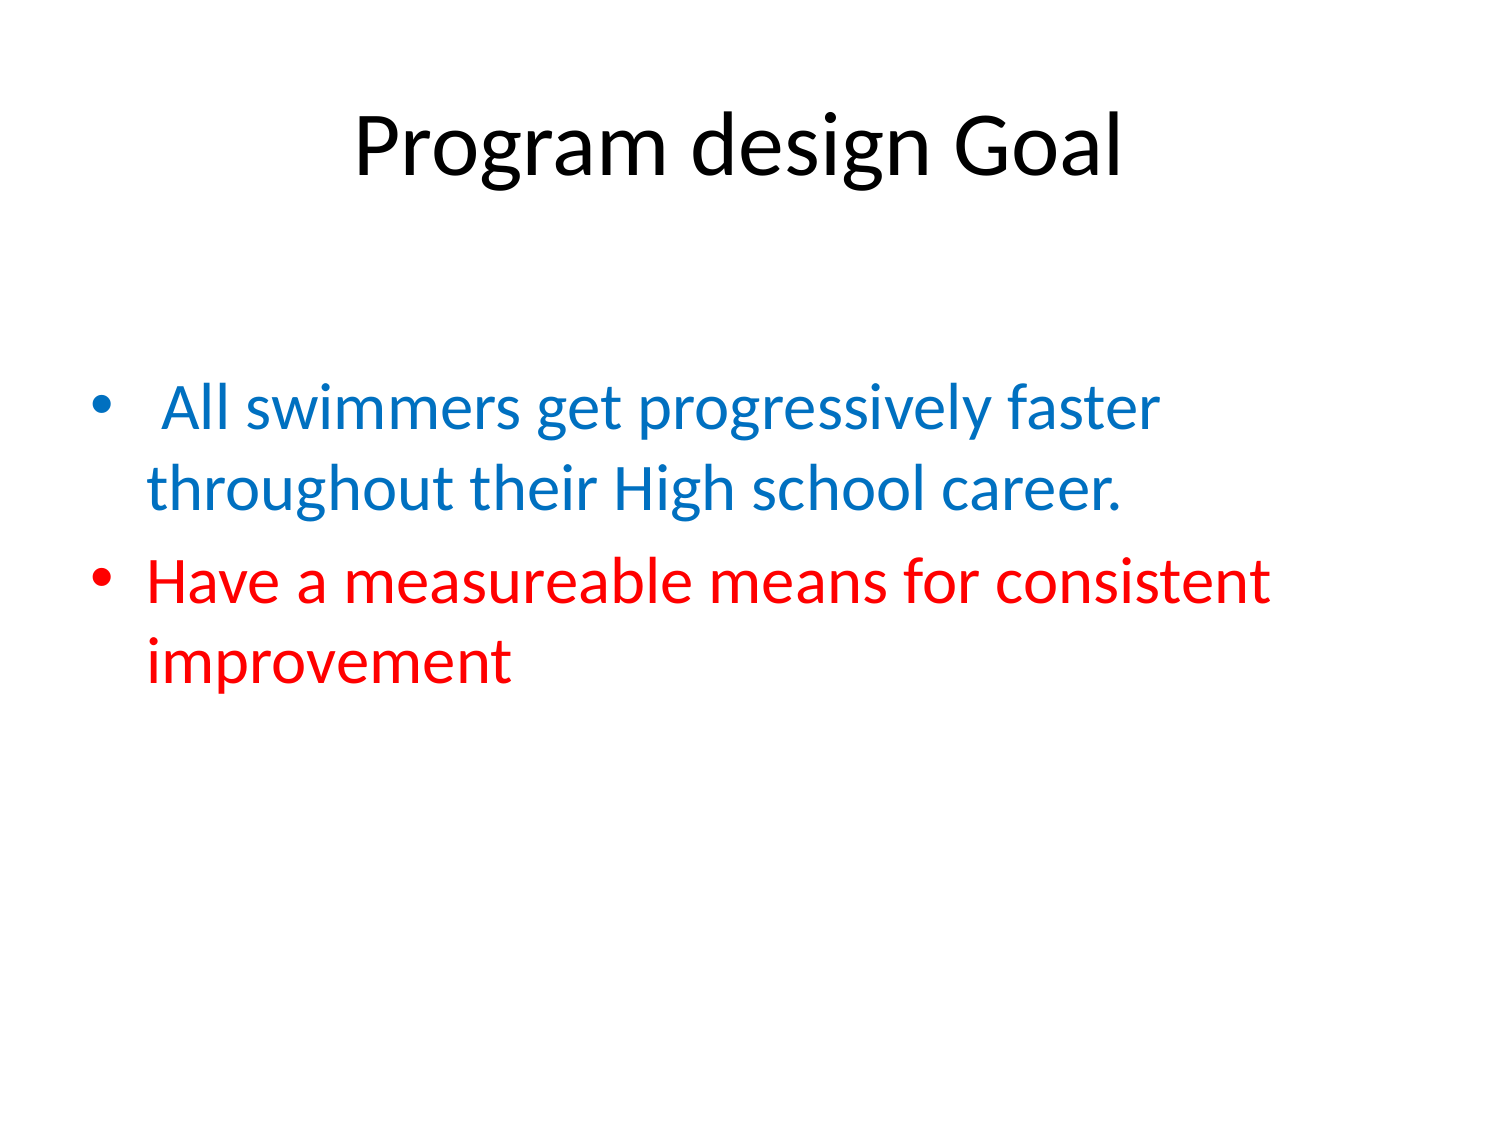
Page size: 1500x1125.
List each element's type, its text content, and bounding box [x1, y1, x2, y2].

title Program design Goal [75, 45, 1425, 233]
list All swimmers get progressively faster throughout their High school career. Have a measureable means for consistent improvement [75, 262, 1425, 1005]
